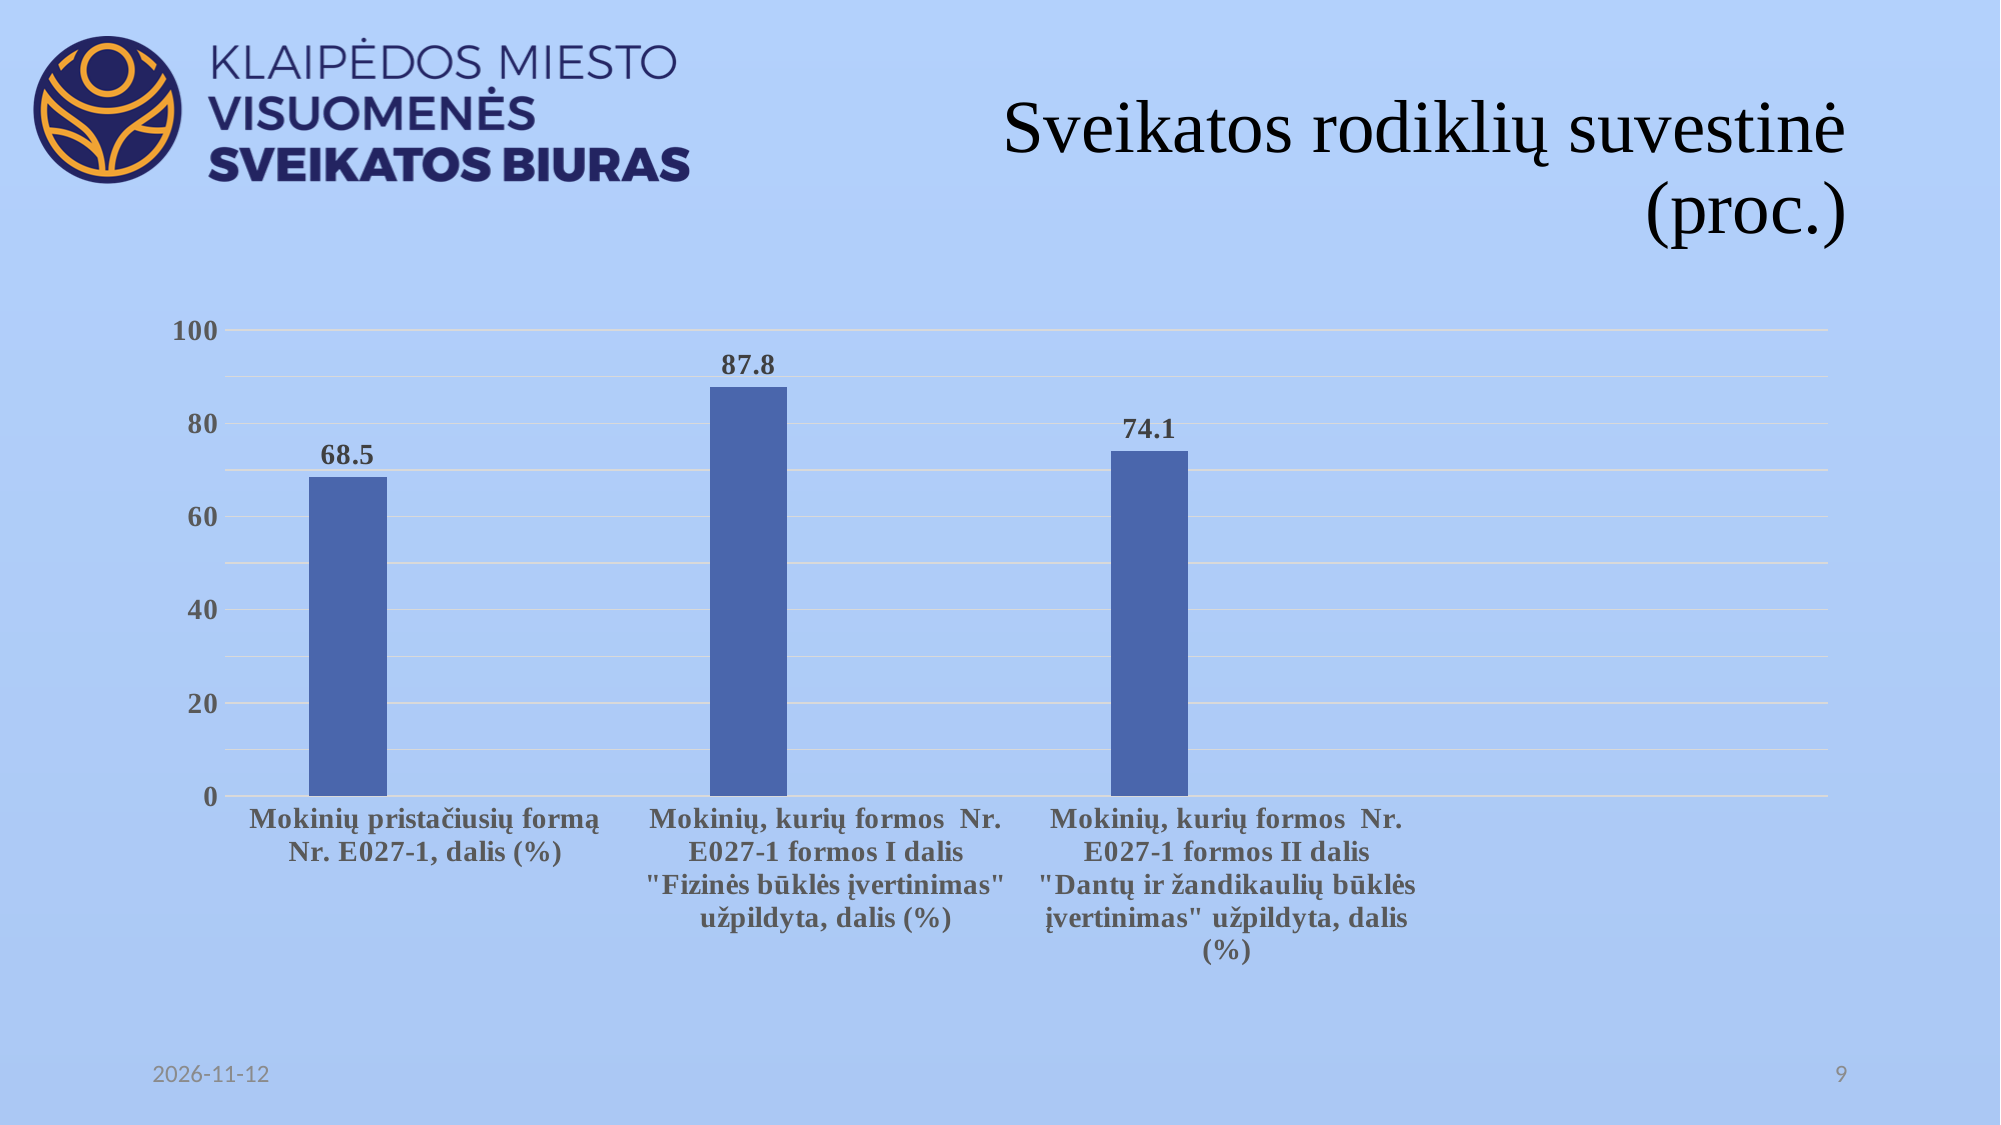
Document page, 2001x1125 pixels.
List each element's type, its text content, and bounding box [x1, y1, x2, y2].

picture [33, 35, 690, 184]
chart [137, 299, 1863, 1014]
slide_number 9 [1412, 1042, 1863, 1103]
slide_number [137, 1042, 588, 1103]
title Sveikatos rodiklių suvestinė (proc.) [984, 59, 1863, 278]
